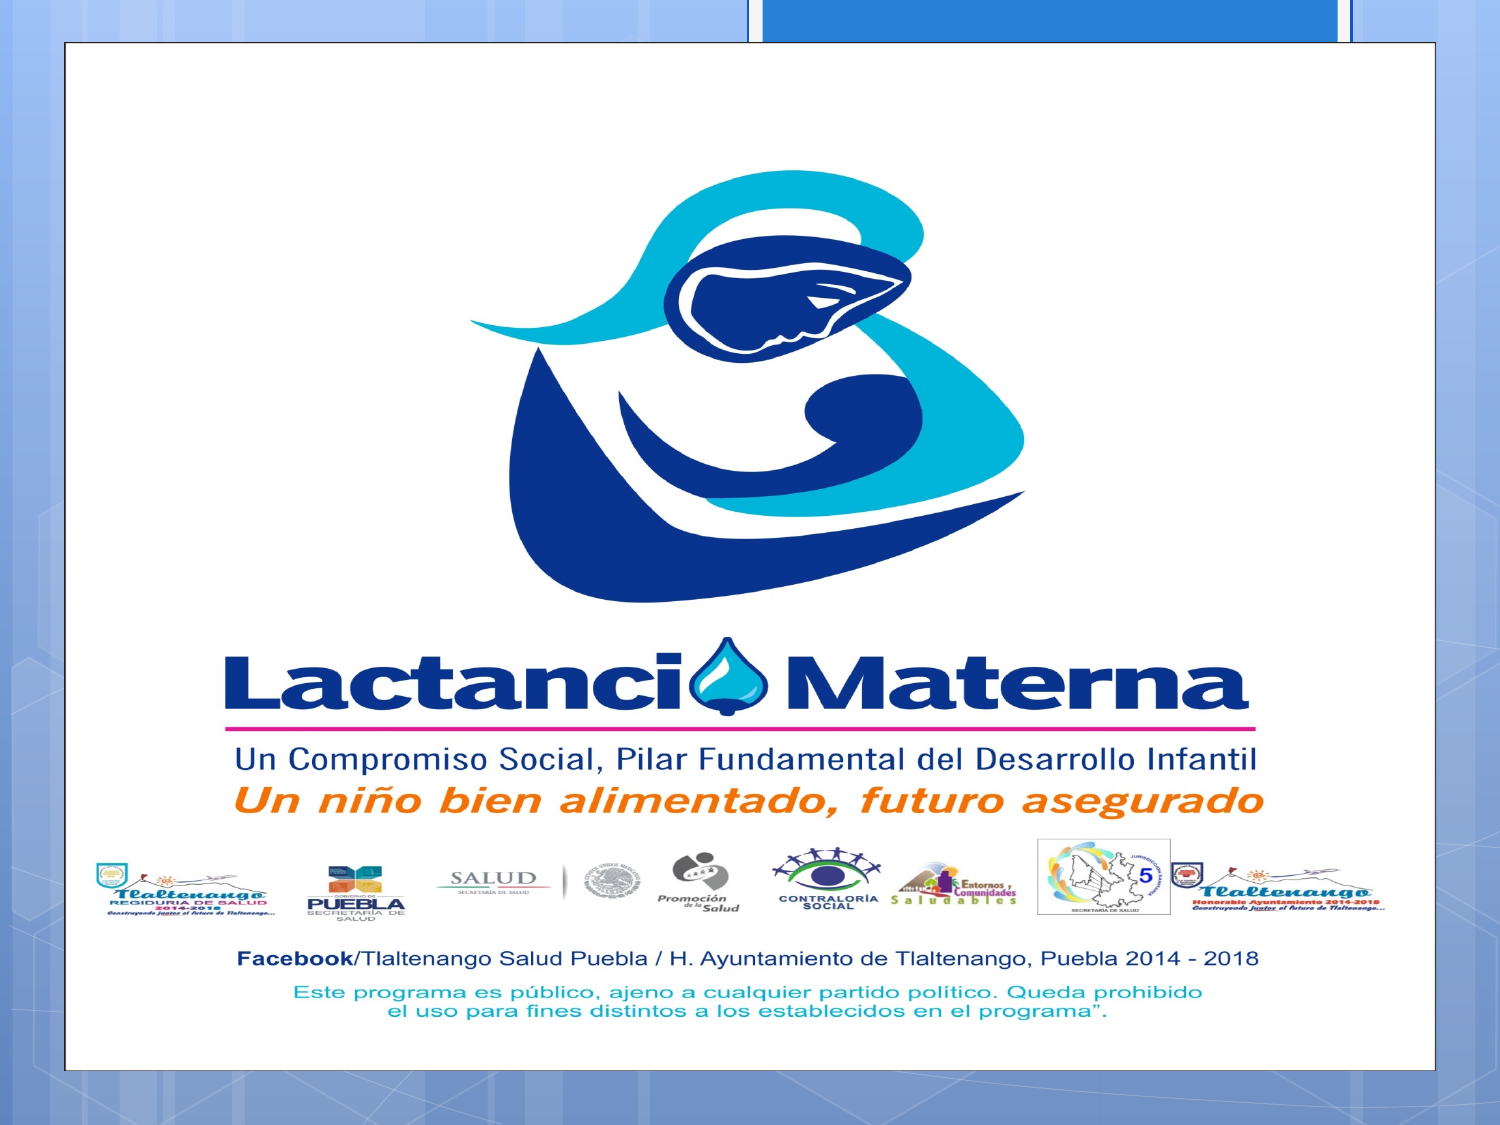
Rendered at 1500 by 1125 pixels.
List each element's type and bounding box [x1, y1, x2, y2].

list [64, 42, 1436, 1071]
